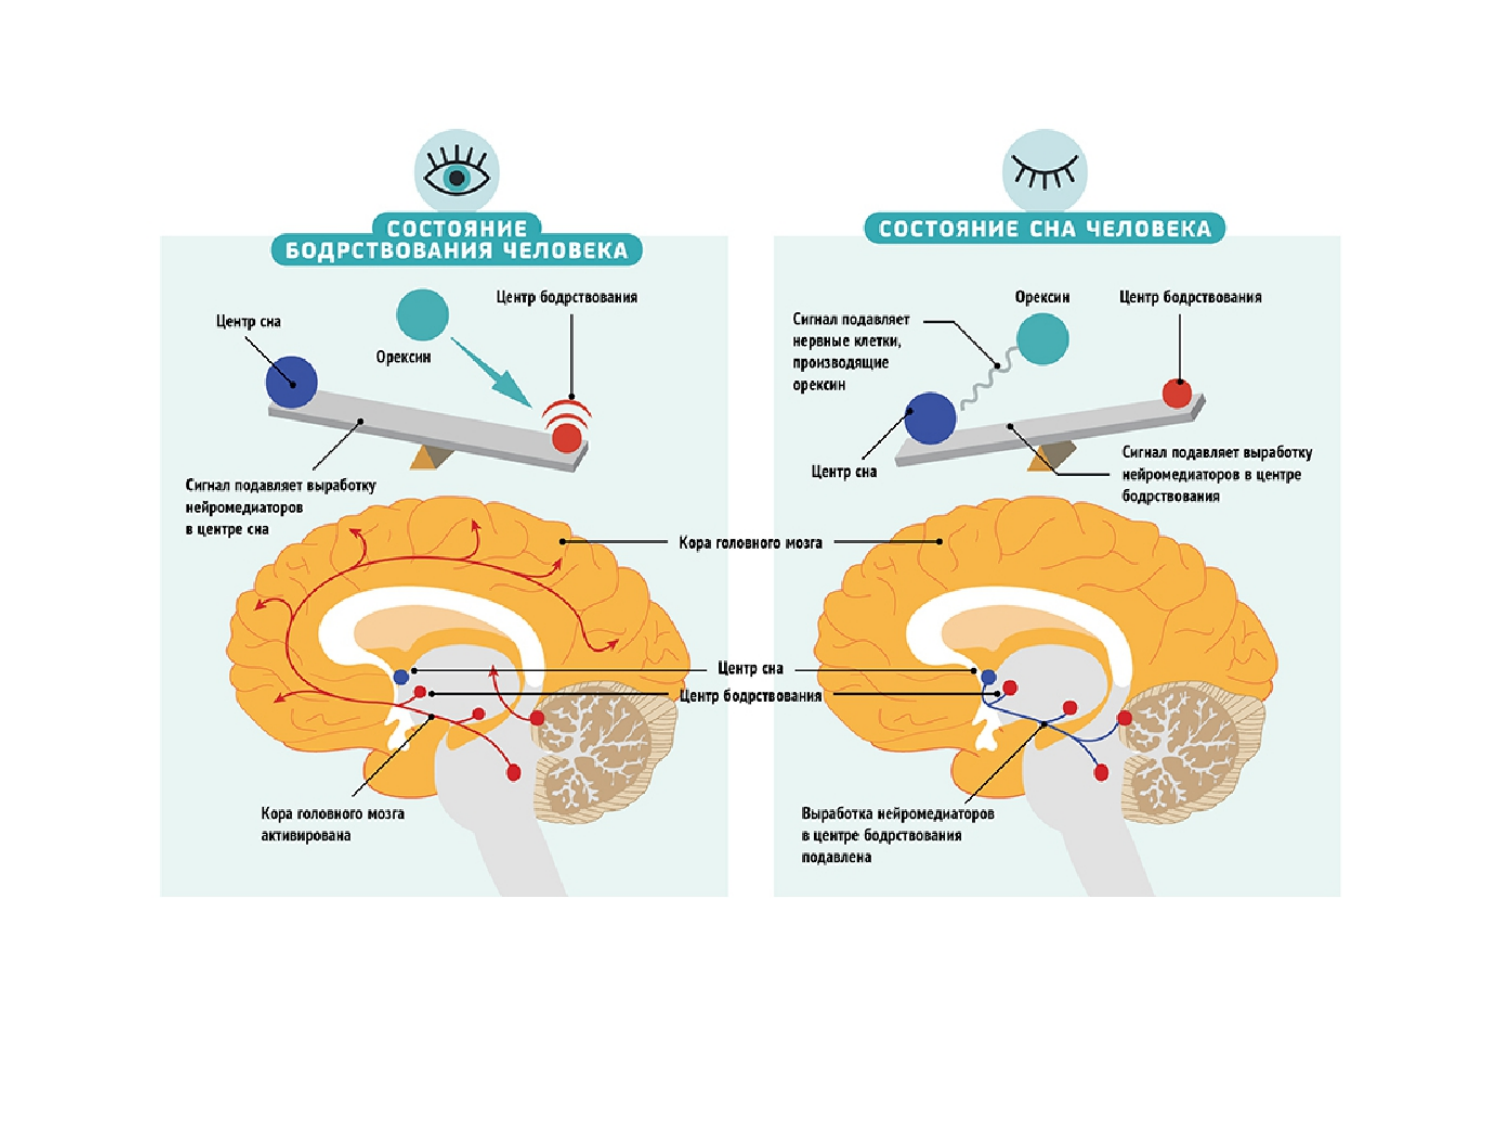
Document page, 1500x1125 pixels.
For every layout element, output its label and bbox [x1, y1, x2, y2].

picture [43, 117, 1429, 898]
